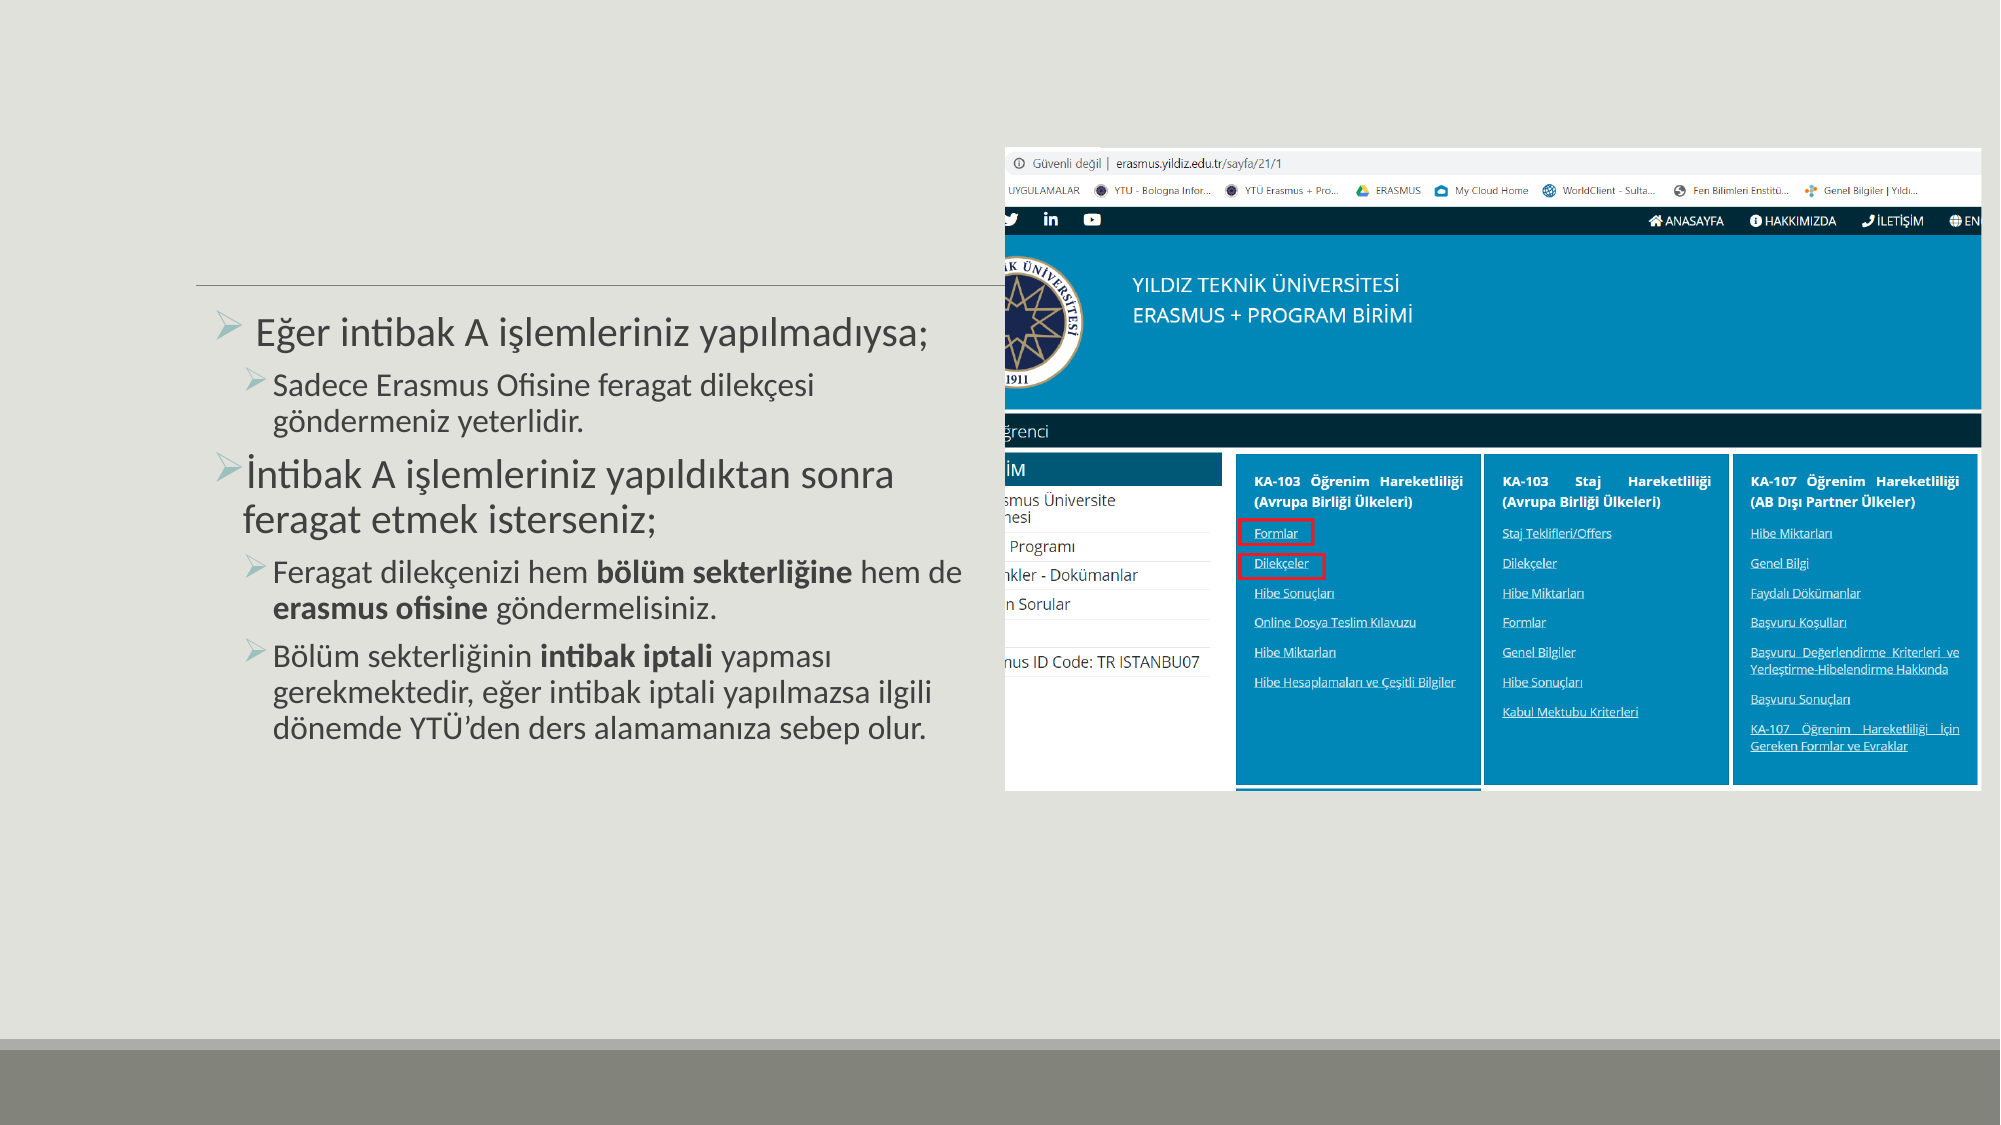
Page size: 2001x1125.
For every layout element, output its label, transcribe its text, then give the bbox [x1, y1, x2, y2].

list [1004, 146, 1982, 792]
text_box Eğer intibak A işlemleriniz yapılmadıysa; Sadece Erasmus Ofisine feragat dilekçesi göndermeniz yeterlidir. İntibak A işlemleriniz yapıldıktan sonra feragat etmek isterseniz; Feragat dilekçenizi hem bölüm sekterliğine hem de erasmus ofisine göndermelisiniz. Bölüm sekterliğinin intibak iptali yapması gerekmektedir, eğer intibak iptali yapılmazsa ilgili dönemde YTÜ’den ders alamamanıza sebep olur. [179, 302, 987, 963]
